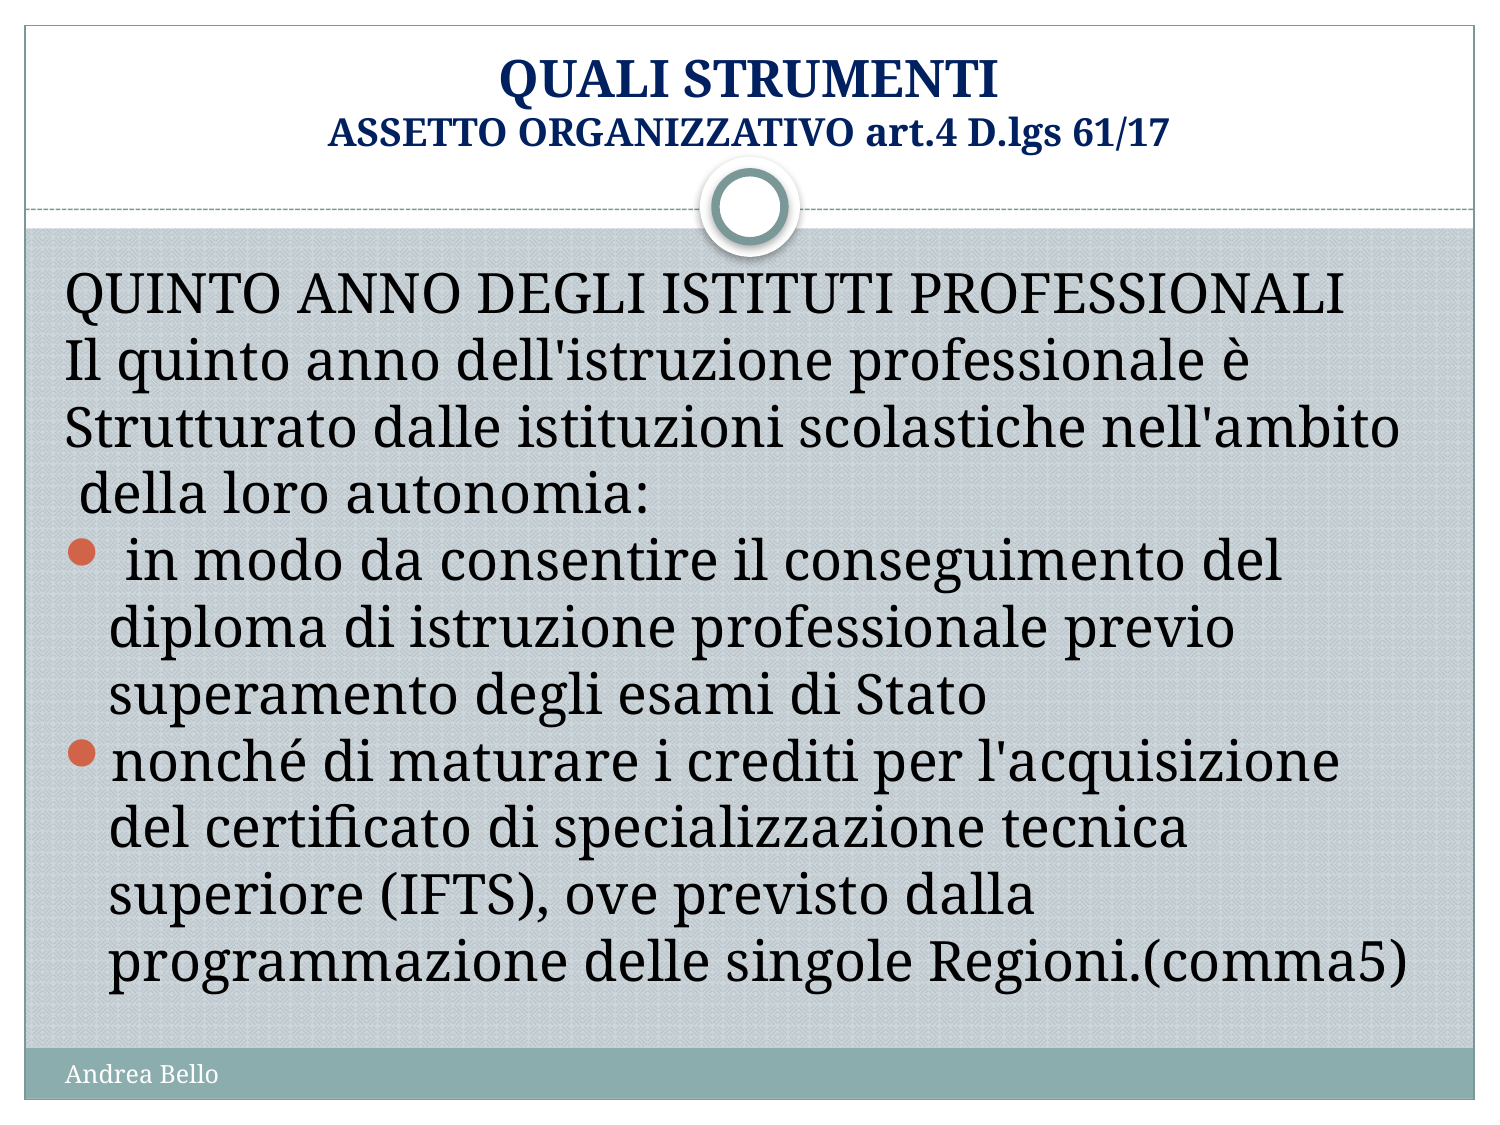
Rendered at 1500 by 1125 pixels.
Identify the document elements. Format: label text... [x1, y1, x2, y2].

title QUALI STRUMENTI ASSETTO ORGANIZZATIVO art.4 D.lgs 61/17 [49, 37, 1450, 162]
list QUINTO ANNO DEGLI ISTITUTI PROFESSIONALI Il quinto anno dell'istruzione professionale è Strutturato dalle istituzioni scolastiche nell'ambito della loro autonomia: in modo da consentire il conseguimento del diploma di istruzione professionale previo superamento degli esami di Stato nonché di maturare i crediti per l'acquisizione del certificato di specializzazione tecnica superiore (IFTS), ove previsto dalla programmazione delle singole Regioni.(comma5) [49, 250, 1445, 1001]
footer Andrea Bello [50, 1051, 638, 1112]
